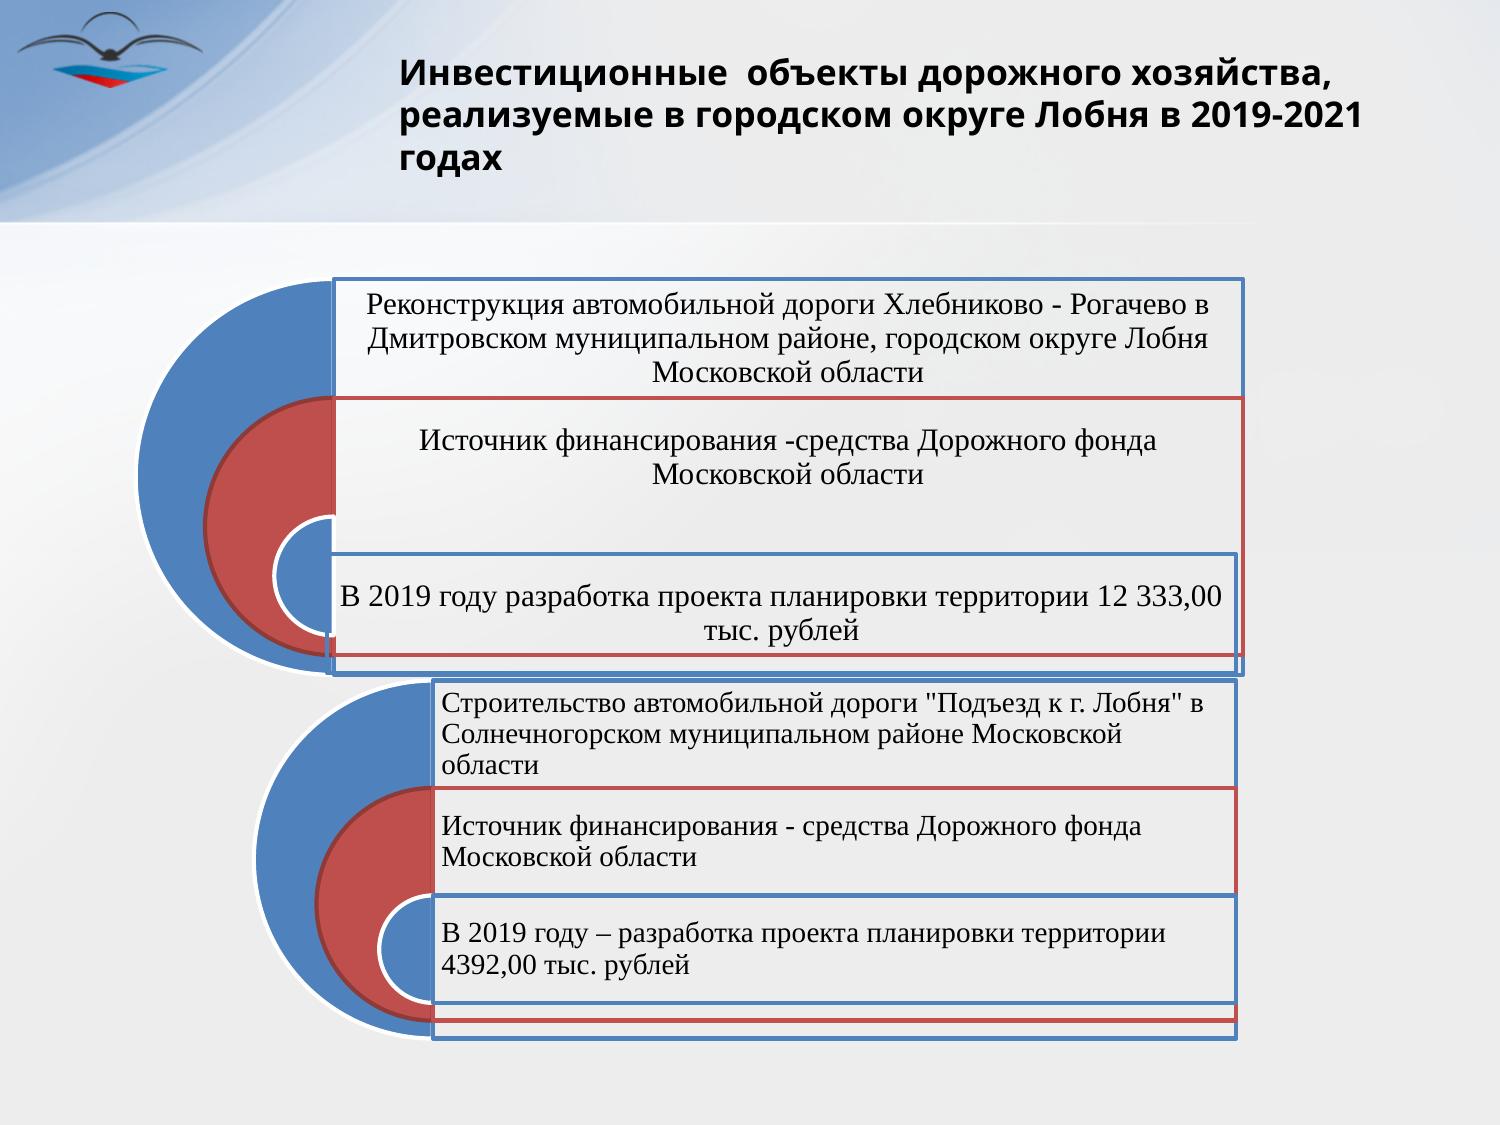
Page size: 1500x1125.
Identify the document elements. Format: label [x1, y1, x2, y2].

text_box [135, 278, 1244, 676]
text_box [253, 680, 1237, 1040]
picture [0, 0, 1500, 1125]
title [383, 84, 1388, 185]
